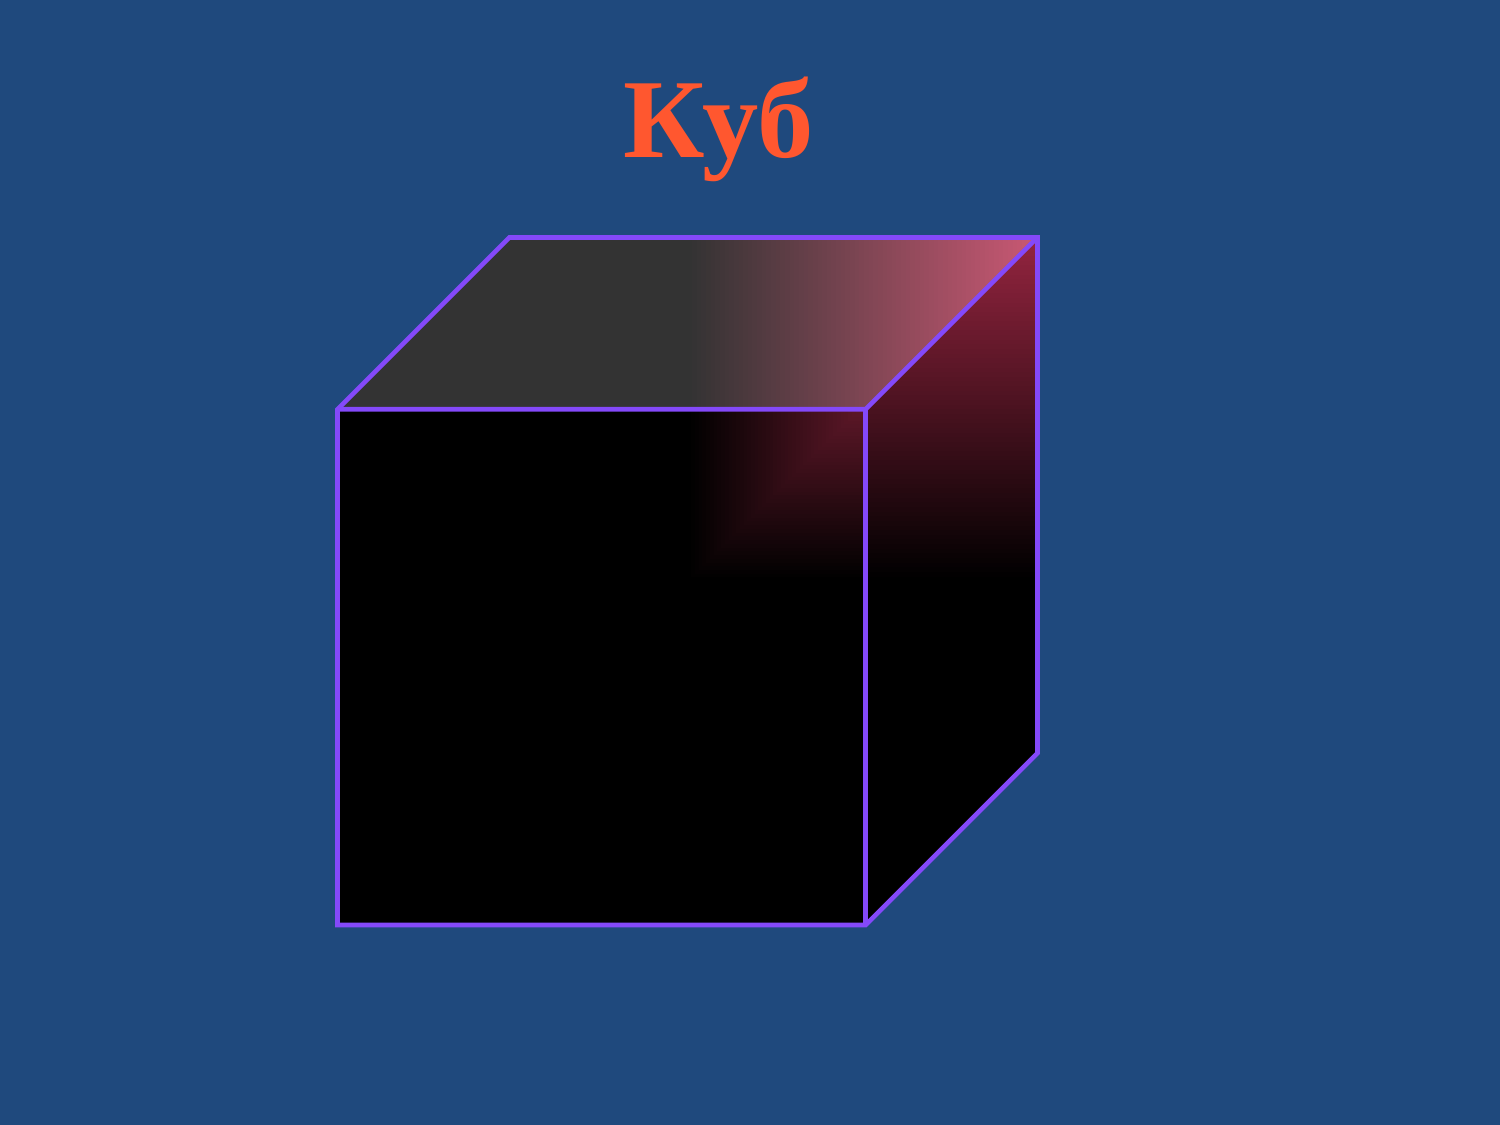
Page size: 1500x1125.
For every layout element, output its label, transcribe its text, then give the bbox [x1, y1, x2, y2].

text_box [337, 237, 1038, 925]
text_box Куб [237, 37, 1200, 188]
